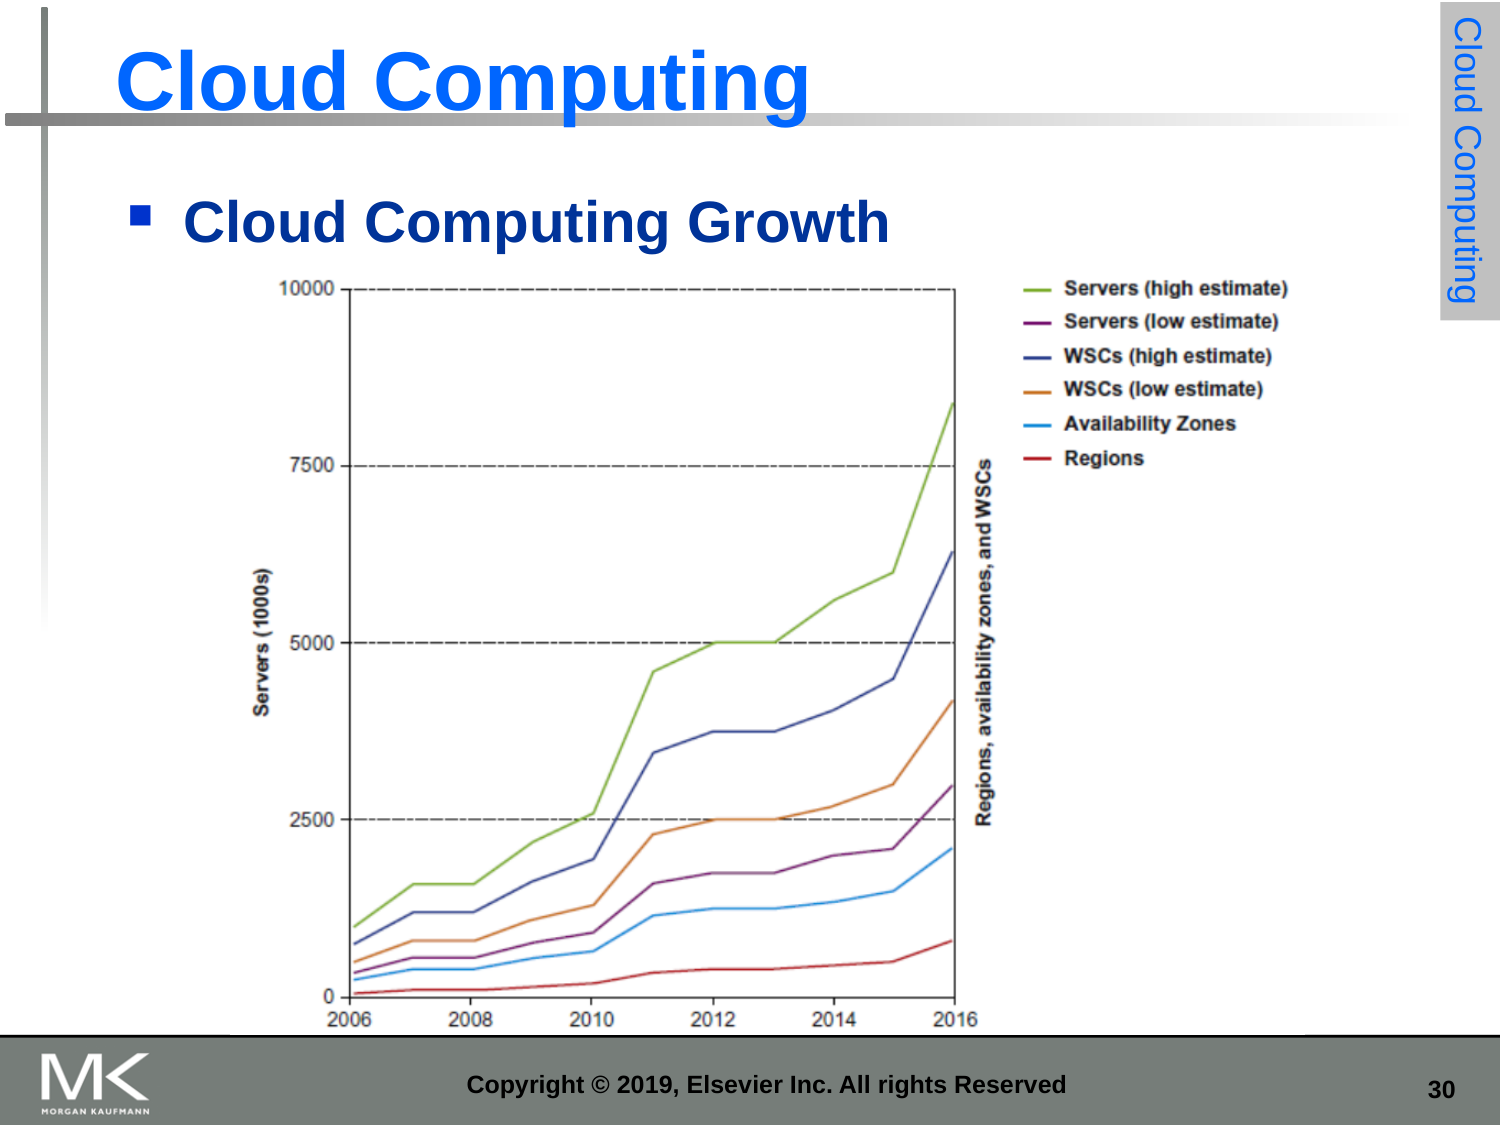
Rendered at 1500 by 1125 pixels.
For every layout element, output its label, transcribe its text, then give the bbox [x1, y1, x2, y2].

text_box Cloud Computing [1440, 2, 1500, 321]
footer Copyright © 2019, Elsevier Inc. All rights Reserved [170, 1046, 1365, 1106]
picture [29, 1046, 160, 1123]
list Cloud Computing Growth [111, 184, 1436, 1024]
picture [230, 255, 1305, 1036]
title Cloud Computing [100, 17, 1440, 135]
